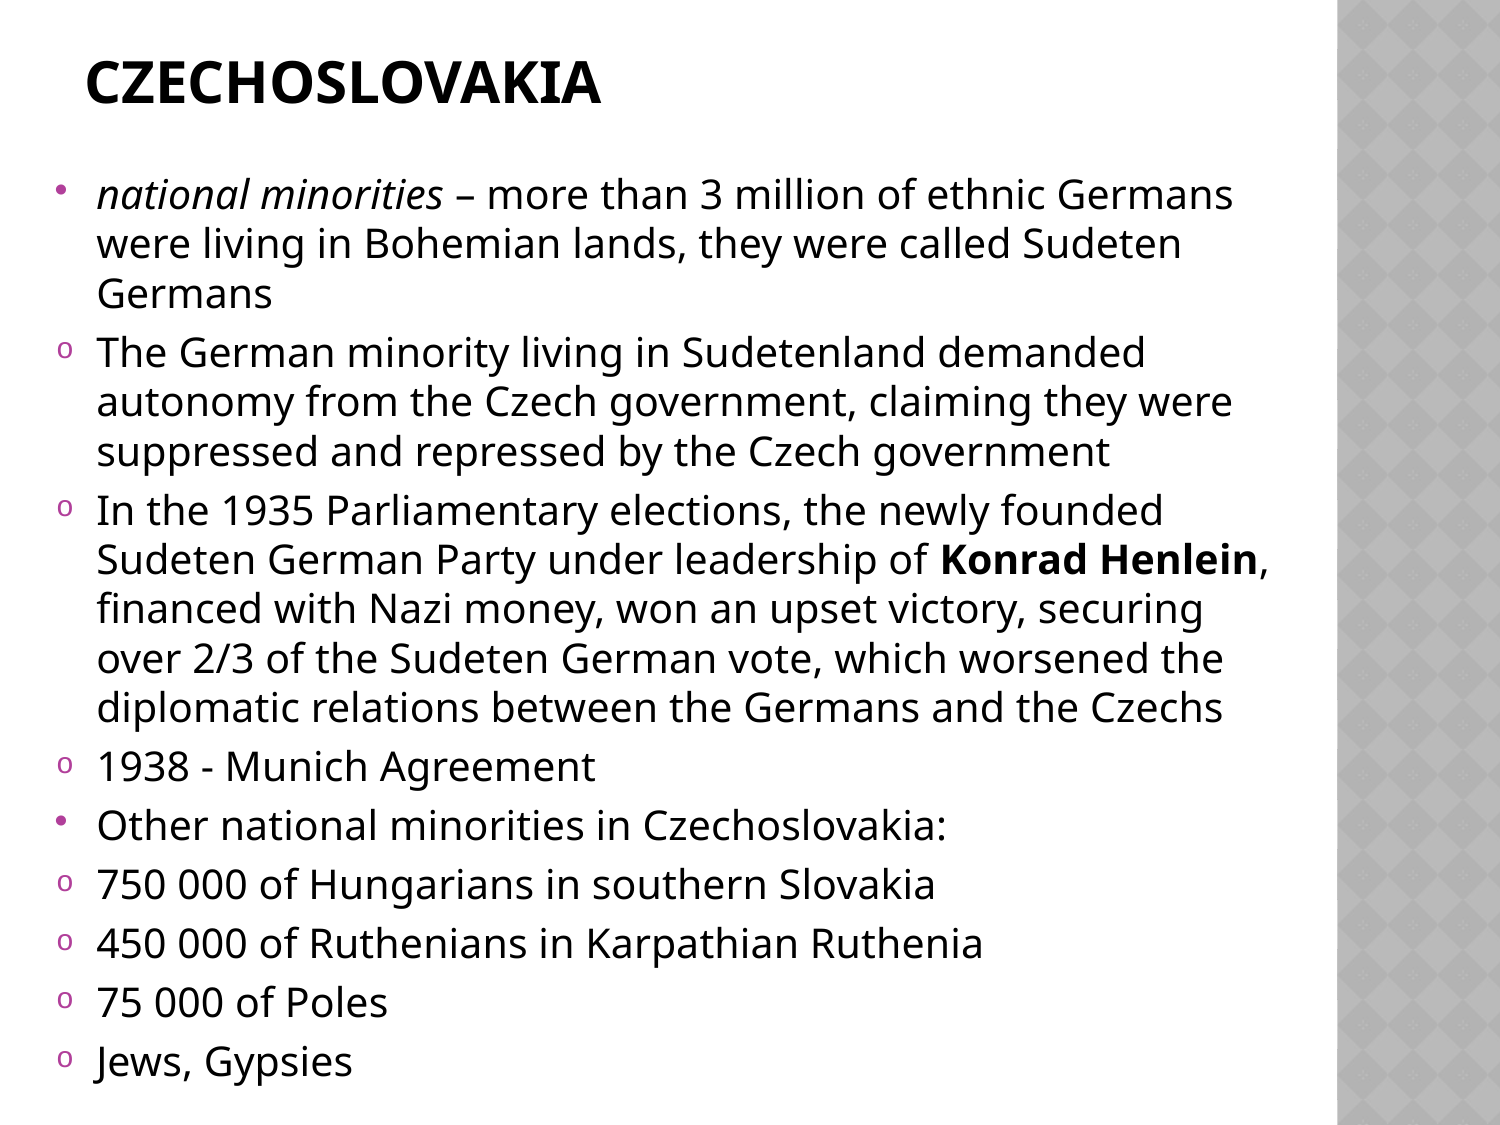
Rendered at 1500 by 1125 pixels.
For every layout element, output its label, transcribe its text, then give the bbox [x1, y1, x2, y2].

title czechoslovakia [76, 30, 1265, 116]
list national minorities – more than 3 million of ethnic Germans were living in Bohemian lands, they were called Sudeten Germans The German minority living in Sudetenland demanded autonomy from the Czech government, claiming they were suppressed and repressed by the Czech government In the 1935 Parliamentary elections, the newly founded Sudeten German Party under leadership of Konrad Henlein, financed with Nazi money, won an upset victory, securing over 2/3 of the Sudeten German vote, which worsened the diplomatic relations between the Germans and the Czechs 1938 - Munich Agreement Other national minorities in Czechoslovakia: 750 000 of Hungarians in southern Slovakia 450 000 of Ruthenians in Karpathian Ruthenia 75 000 of Poles Jews, Gypsies [41, 160, 1317, 1094]
